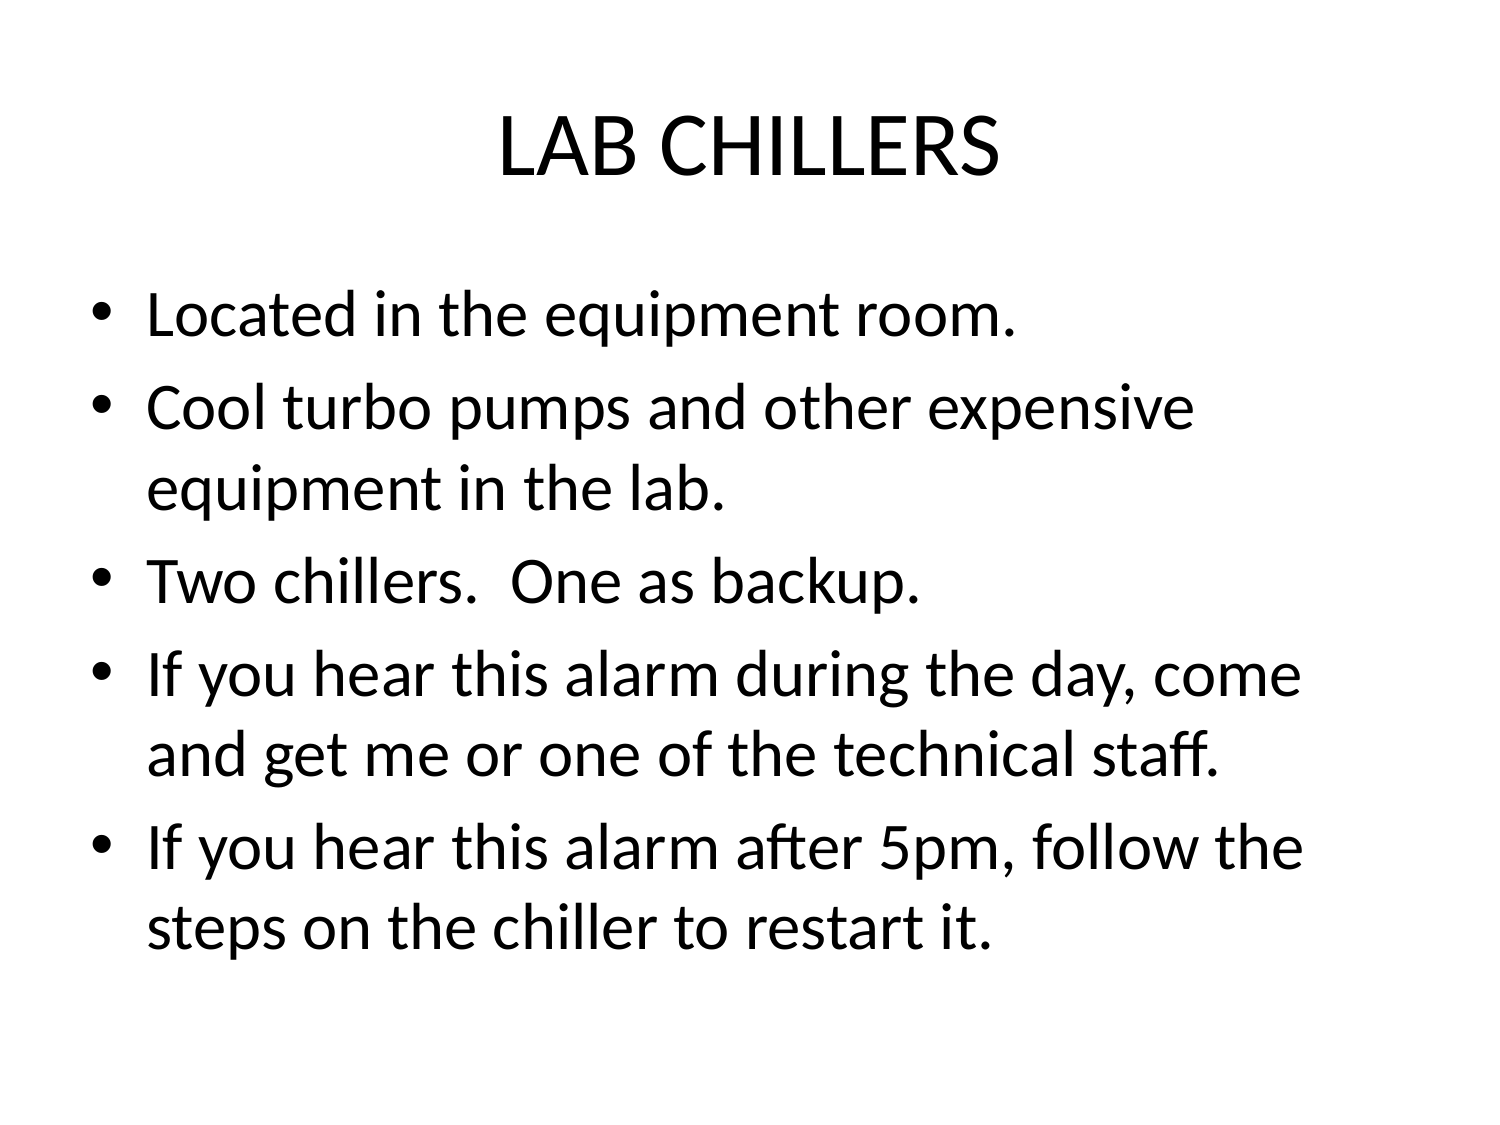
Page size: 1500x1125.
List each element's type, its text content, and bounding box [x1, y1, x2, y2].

title LAB CHILLERS [75, 45, 1425, 233]
list Located in the equipment room. Cool turbo pumps and other expensive equipment in the lab. Two chillers. One as backup. If you hear this alarm during the day, come and get me or one of the technical staff. If you hear this alarm after 5pm, follow the steps on the chiller to restart it. [75, 262, 1425, 1005]
